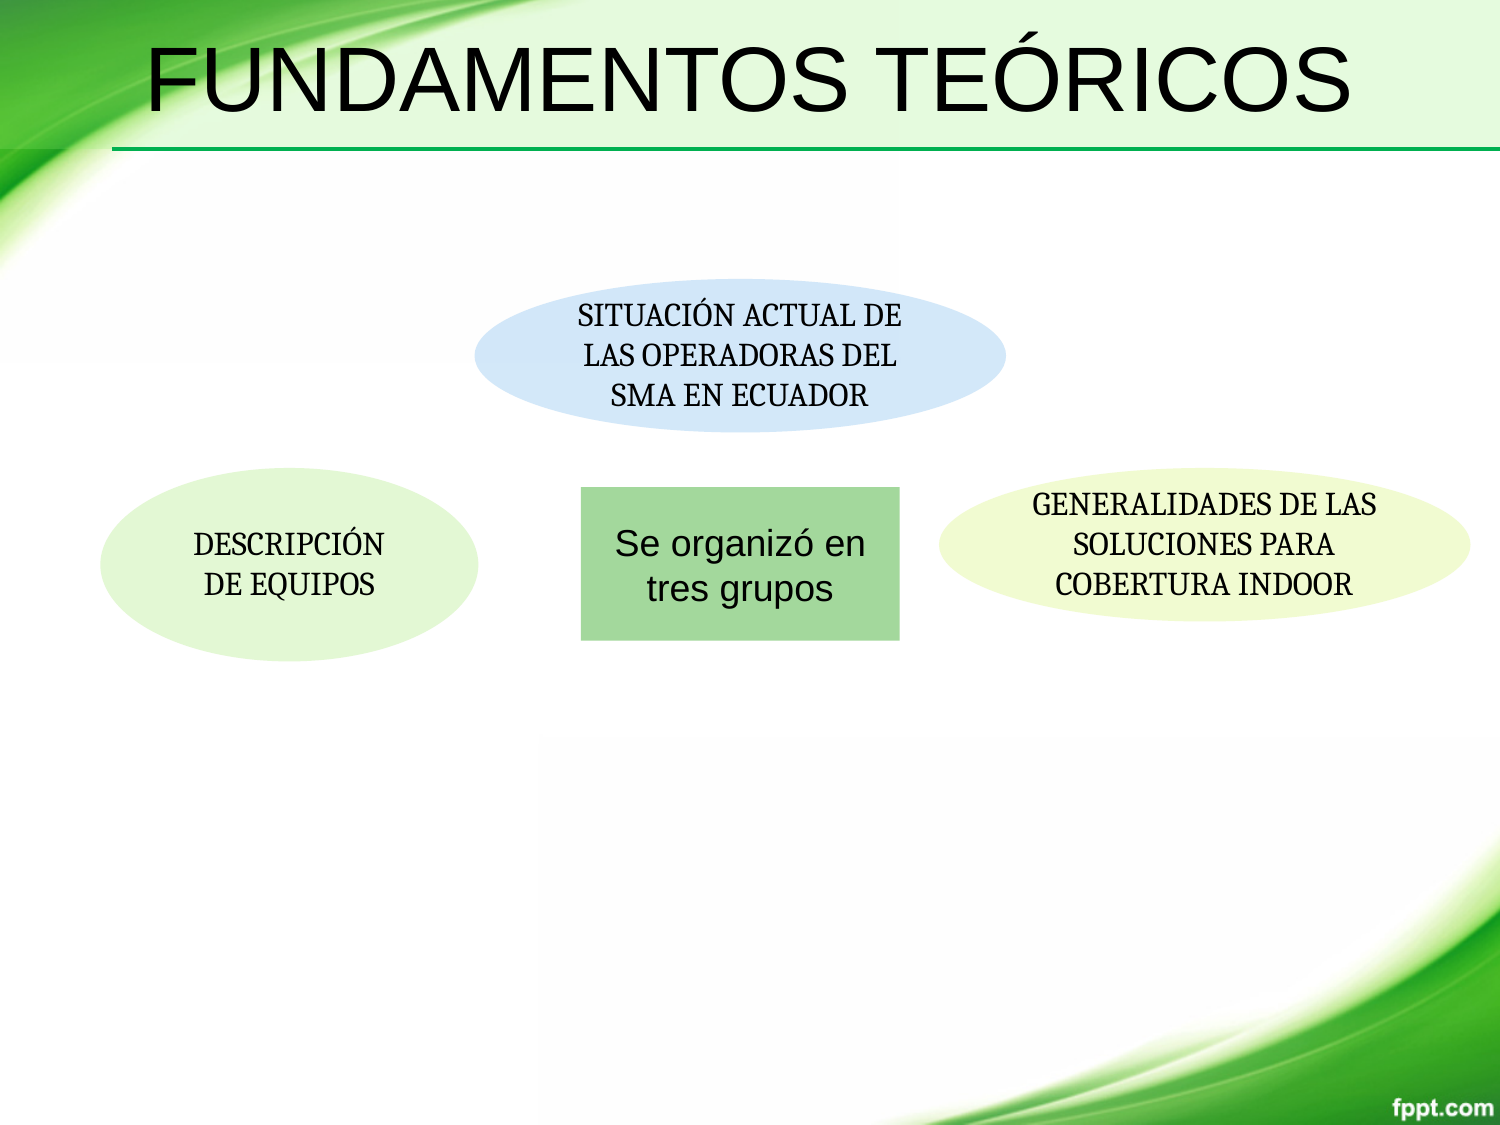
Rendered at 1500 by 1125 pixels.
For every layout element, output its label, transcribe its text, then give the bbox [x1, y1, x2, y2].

text_box GENERALIDADES DE LAS SOLUCIONES PARA COBERTURA INDOOR [936, 465, 1473, 624]
text_box FUNDAMENTOS TEÓRICOS [0, 0, 1500, 151]
text_box Se organizó en tres grupos [579, 485, 902, 643]
text_box SITUACIÓN ACTUAL DE LAS OPERADORAS DEL SMA EN ECUADOR [472, 276, 1009, 435]
text_box DESCRIPCIÓN DE EQUIPOS [98, 465, 481, 664]
picture [0, 151, 1500, 1125]
